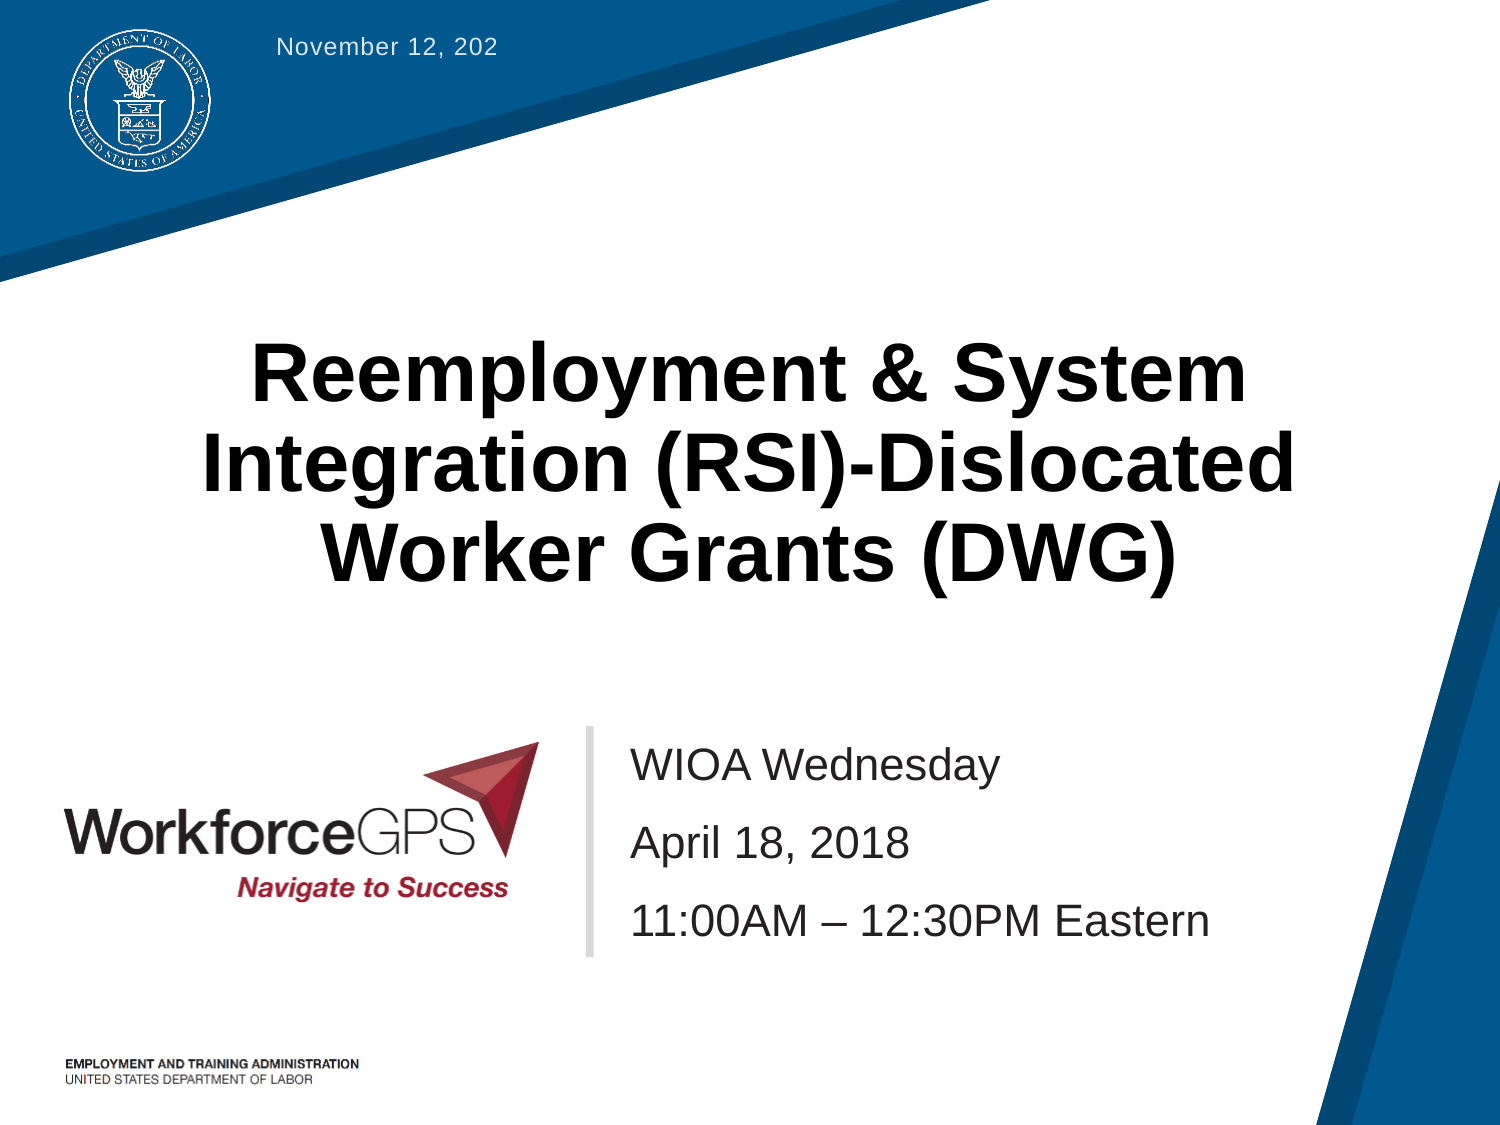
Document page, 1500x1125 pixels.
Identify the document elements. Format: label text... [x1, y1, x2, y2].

picture [59, 740, 544, 904]
picture [59, 1053, 370, 1092]
subtitle WIOA Wednesday April 18, 2018 11:00AM – 12:30PM Eastern [600, 725, 1388, 955]
list April 17, 2018 [261, 18, 626, 78]
title Reemployment & System Integration (RSI)-Dislocated Worker Grants (DWG) [112, 215, 1388, 607]
picture [59, 19, 223, 182]
